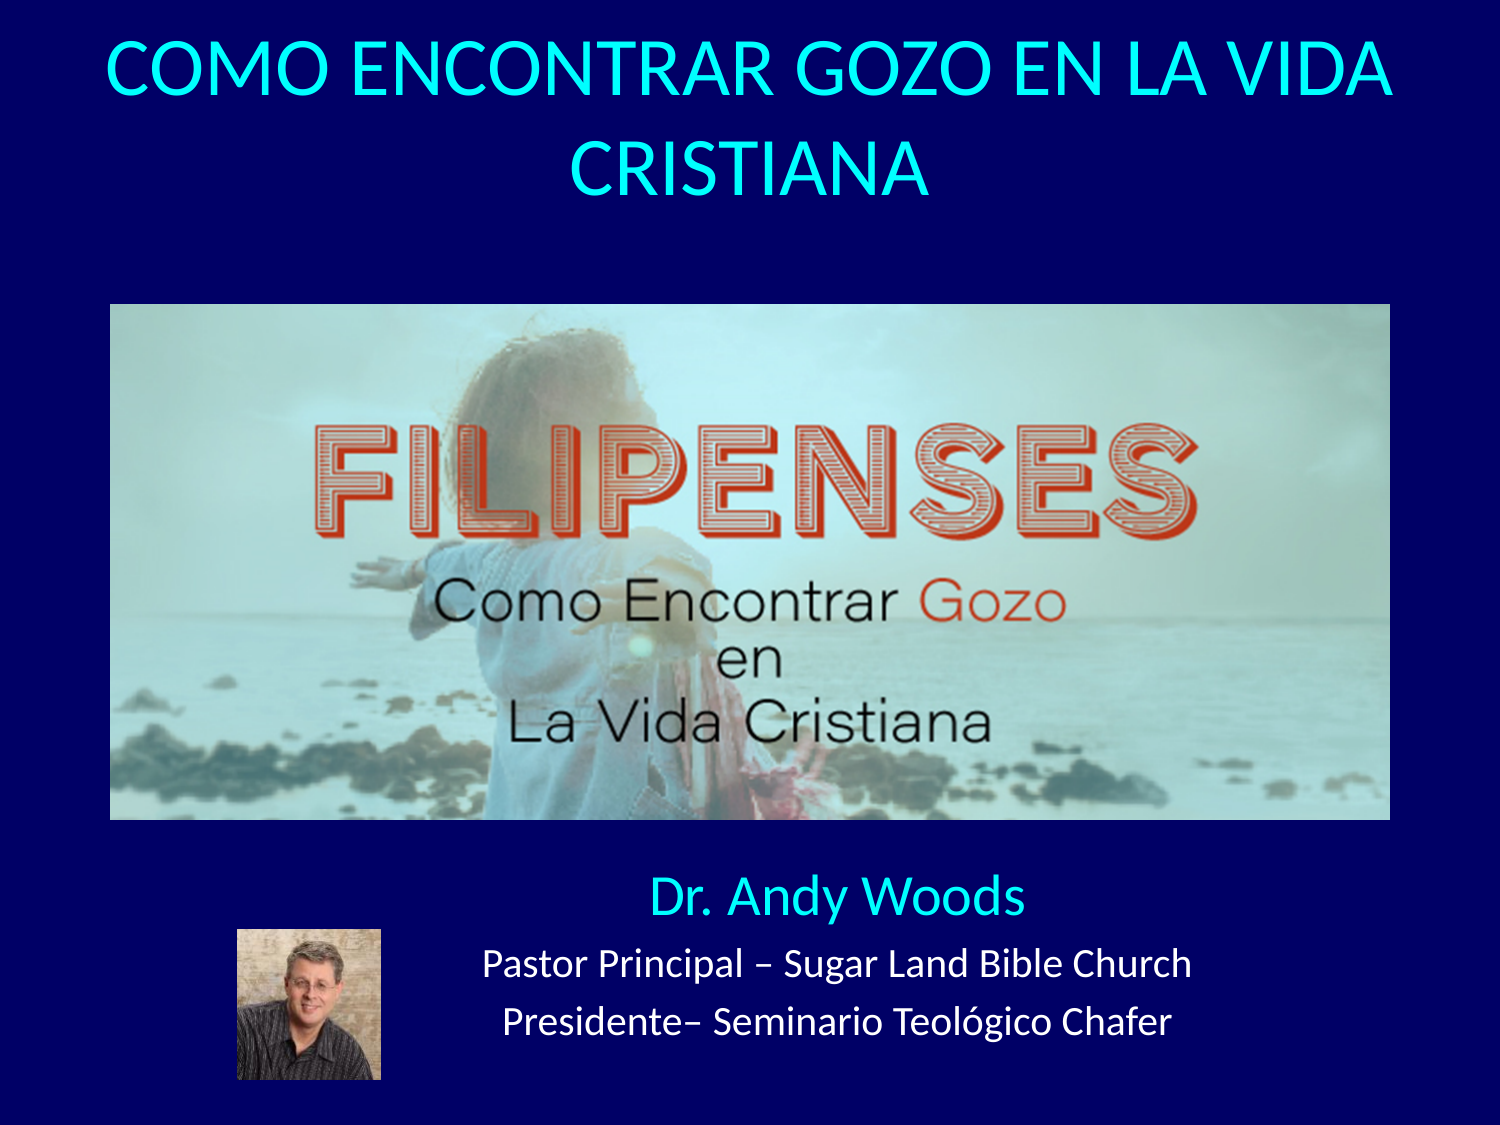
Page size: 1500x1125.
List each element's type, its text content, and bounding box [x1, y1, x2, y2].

picture [237, 928, 381, 1080]
picture [110, 304, 1390, 821]
text_box COMO ENCONTRAR GOZO EN LA VIDA CRISTIANA [0, 37, 1500, 188]
text_box Dr. Andy Woods Pastor Principal – Sugar Land Bible Church Presidente– Seminario Teológico Chafer [337, 849, 1338, 1063]
